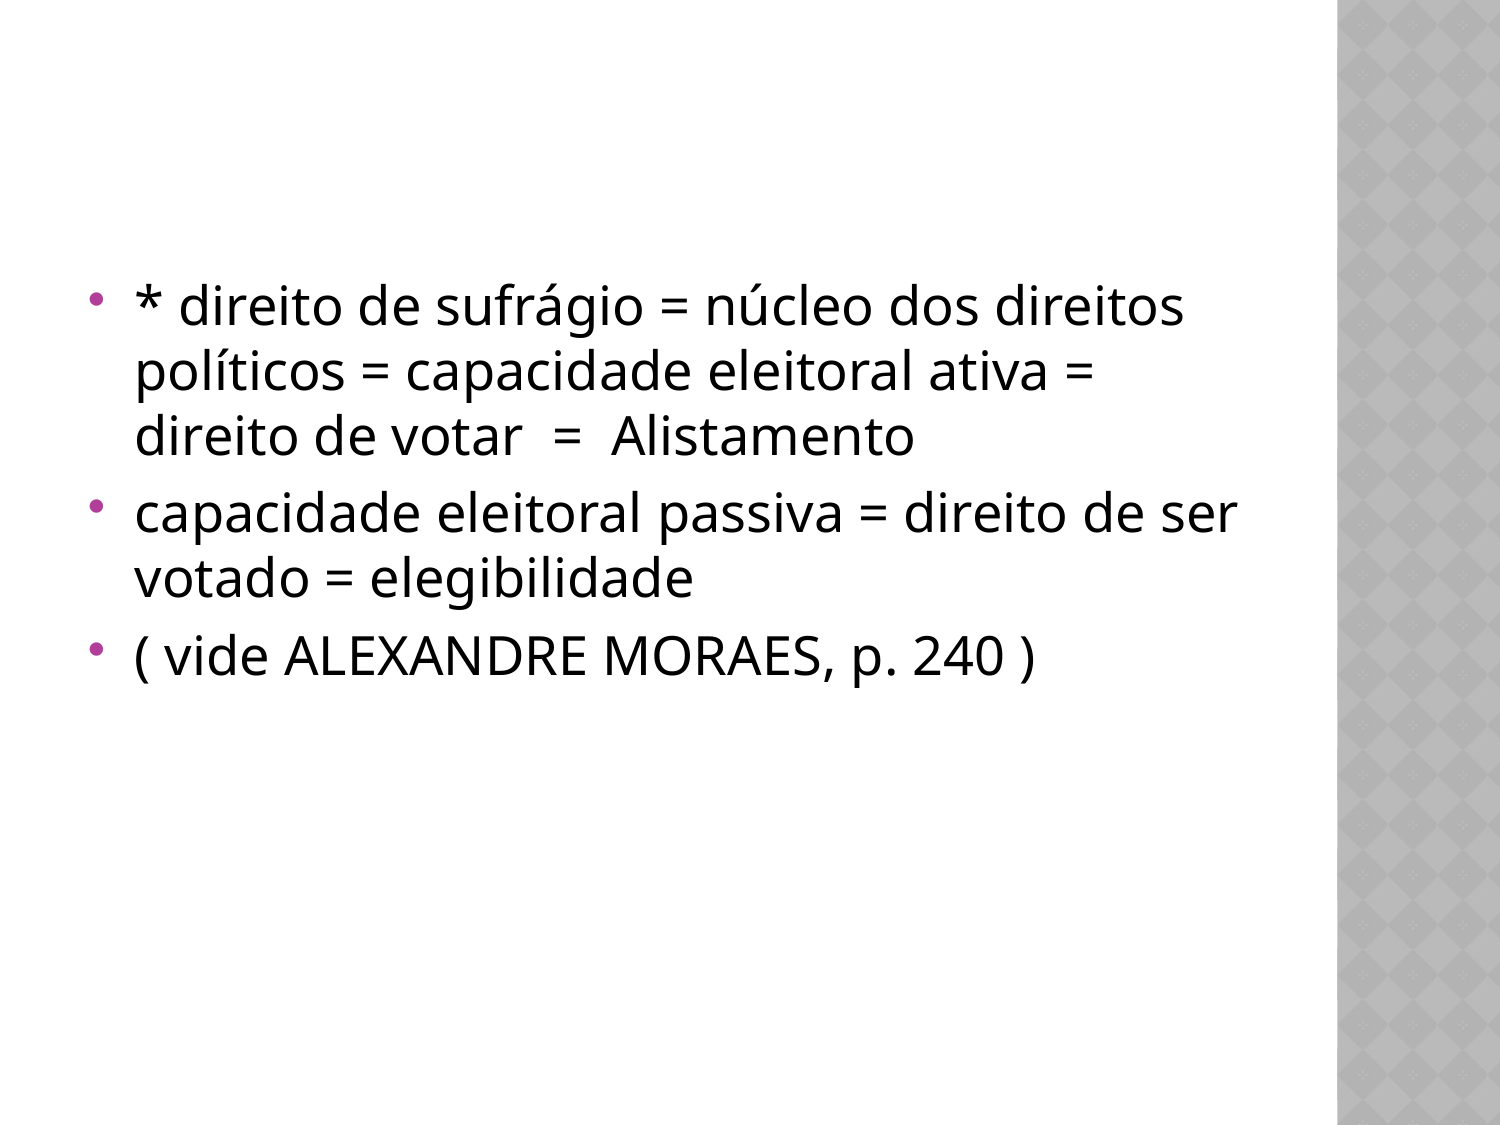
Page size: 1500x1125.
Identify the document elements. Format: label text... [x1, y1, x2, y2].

list * direito de sufrágio = núcleo dos direitos políticos = capacidade eleitoral ativa = direito de votar = Alistamento capacidade eleitoral passiva = direito de ser votado = elegibilidade ( vide ALEXANDRE MORAES, p. 240 ) [75, 264, 1263, 1059]
